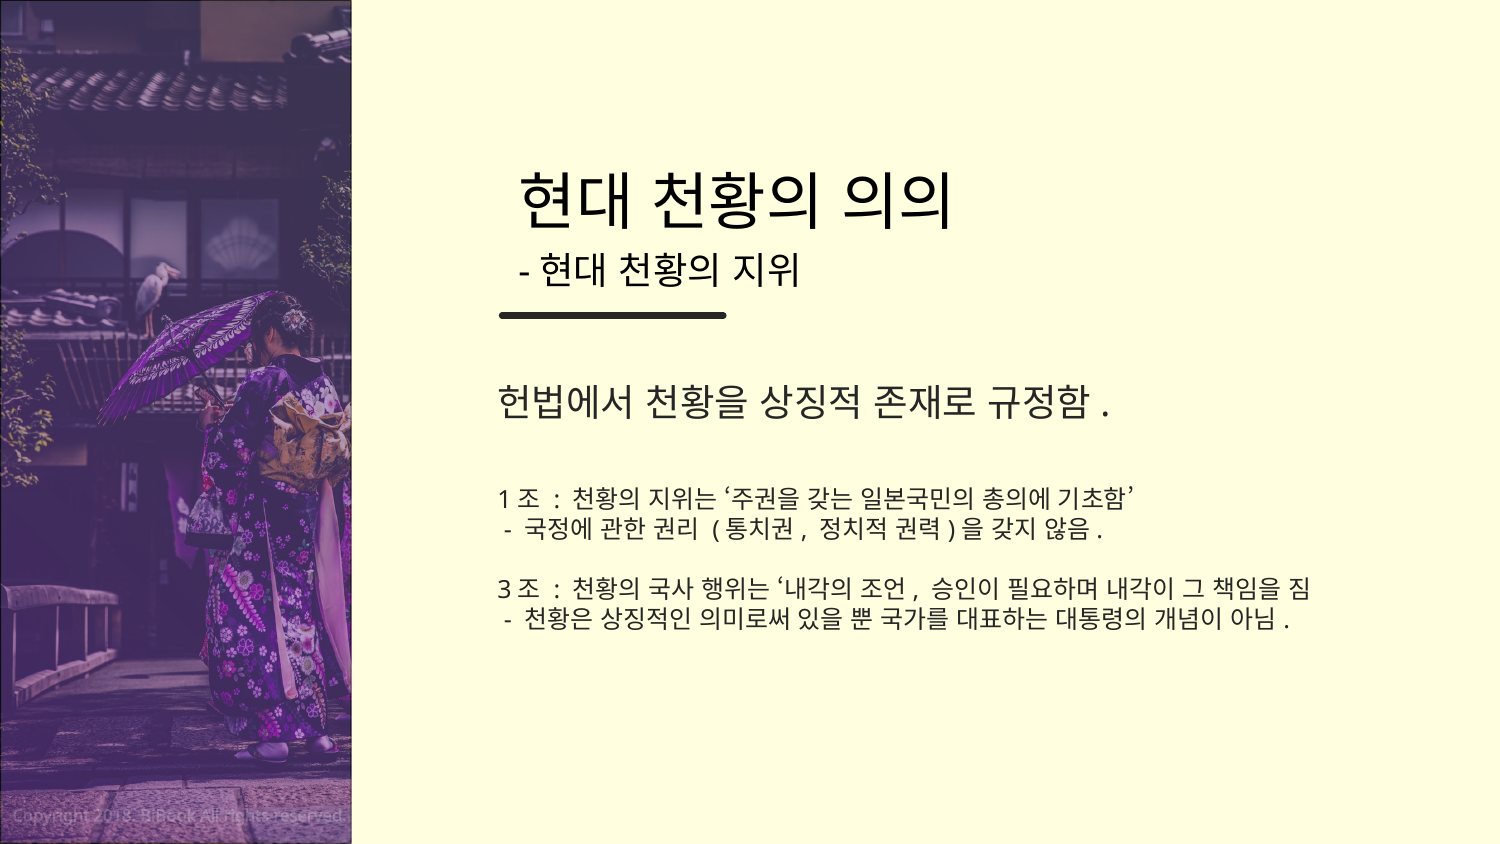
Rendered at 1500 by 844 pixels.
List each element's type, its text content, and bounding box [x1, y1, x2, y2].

text_box 현대 천황의 의의 [507, 156, 968, 243]
text_box 헌법에서 천황을 상징적 존재로 규정함. 1조 : 천황의 지위는 ‘주권을 갖는 일본국민의 총의에 기초함’ - 국정에 관한 권리 (통치권, 정치적 권력)을 갖지 않음. 3조 : 천황의 국사 행위는 ‘내각의 조언, 승인이 필요하며 내각이 그 책임을 짐 - 천황은 상징적인 의미로써 있을 뿐 국가를 대표하는 대통령의 개념이 아님. [486, 373, 1371, 669]
picture [0, 0, 352, 844]
text_box -현대 천황의 지위 [507, 241, 814, 298]
